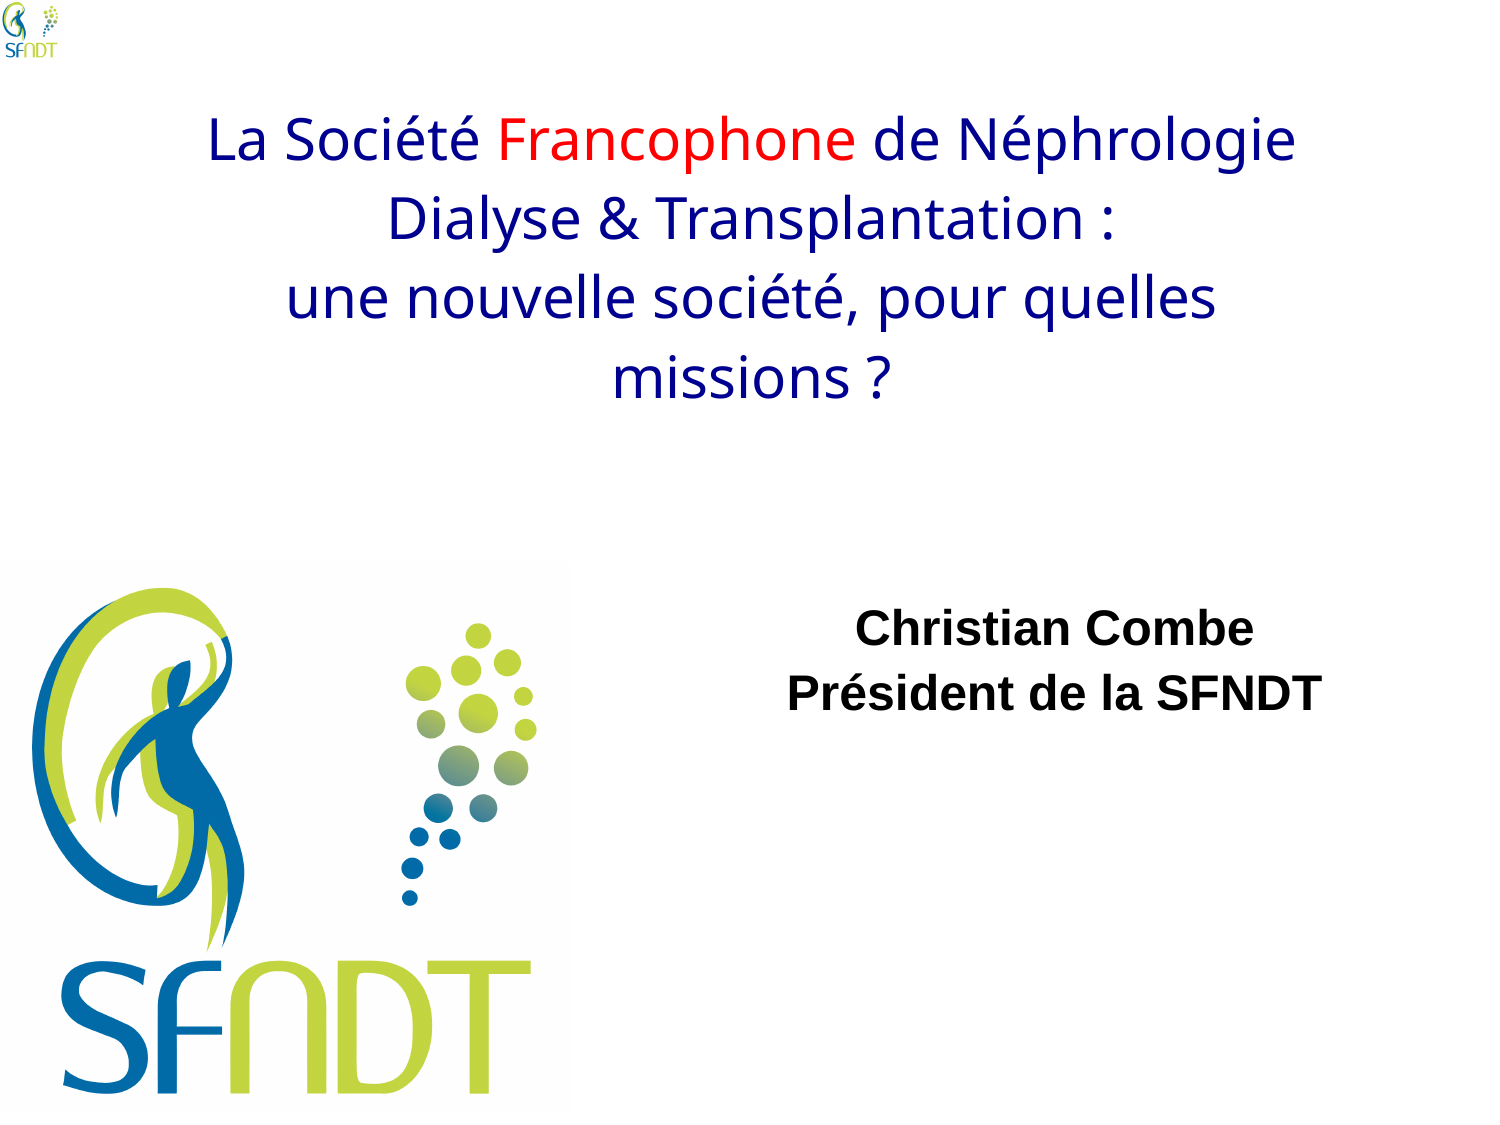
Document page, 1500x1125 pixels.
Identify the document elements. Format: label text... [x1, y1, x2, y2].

subtitle Christian Combe Président de la SFNDT [626, 592, 1483, 845]
picture [0, 561, 573, 1118]
title La Société Francophone de Néphrologie Dialyse & Transplantation : une nouvelle société, pour quelles missions ? [123, 66, 1380, 448]
picture [0, 0, 62, 60]
